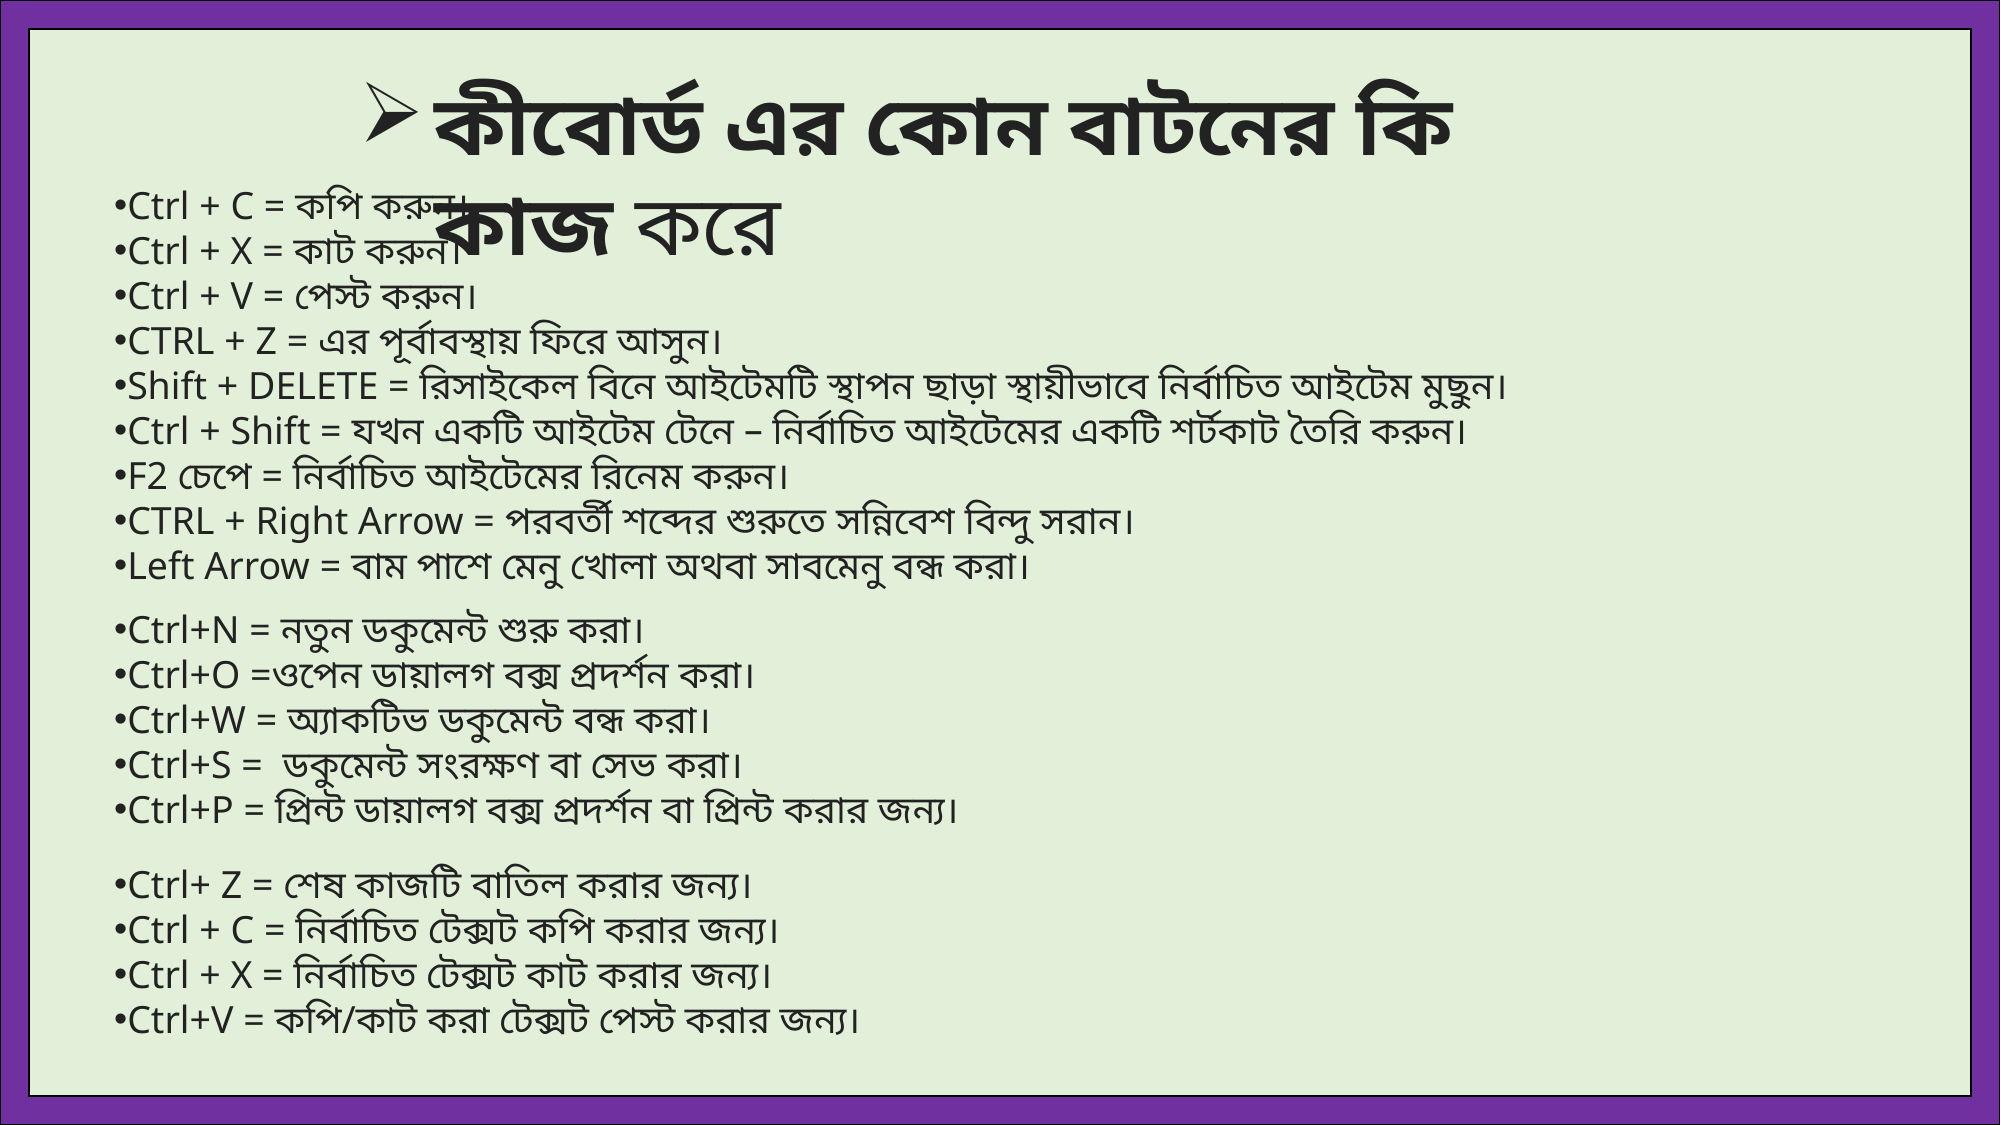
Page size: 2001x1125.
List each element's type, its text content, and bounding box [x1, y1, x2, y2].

text_box Ctrl+ Z = শেষ কাজটি বাতিল করার জন্য। Ctrl + C = নির্বাচিত টেক্সট কপি করার জন্য। Ctrl + X = নির্বাচিত টেক্সট কাট করার জন্য। Ctrl+V = কপি/কাট করা টেক্সট পেস্ট করার জন্য। [99, 853, 1100, 1049]
text_box [0, 0, 2000, 1125]
text_box Ctrl + C = কপি করুন। Ctrl + X = কাট করুন। Ctrl + V = পেস্ট করুন। CTRL + Z = এর পূর্বাবস্থায় ফিরে আসুন। Shift + DELETE = রিসাইকেল বিনে আইটেমটি স্থাপন ছাড়া স্থায়ীভাবে নির্বাচিত আইটেম মুছুন। Ctrl + Shift = যখন একটি আইটেম টেনে – নির্বাচিত আইটেমের একটি শর্টকাট তৈরি করুন। F2 চেপে = নির্বাচিত আইটেমের রিনেম করুন। CTRL + Right Arrow = পরবর্তী শব্দের শুরুতে সন্নিবেশ বিন্দু সরান। Left Arrow = বাম পাশে মেনু খোলা অথবা সাবমেনু বন্ধ করা। [99, 174, 1691, 595]
text_box Ctrl+N = নতুন ডকুমেন্ট শুরু করা। Ctrl+O =ওপেন ডায়ালগ বক্স প্রদর্শন করা। Ctrl+W = অ্যাকটিভ ডকুমেন্ট বন্ধ করা। Ctrl+S = ডকুমেন্ট সংরক্ষণ বা সেভ করা। Ctrl+P = প্রিন্ট ডায়ালগ বক্স প্রদর্শন বা প্রিন্ট করার জন্য। [99, 598, 1100, 839]
text_box কীবোর্ড এর কোন বাটনের কি কাজ করে [344, 64, 1628, 174]
